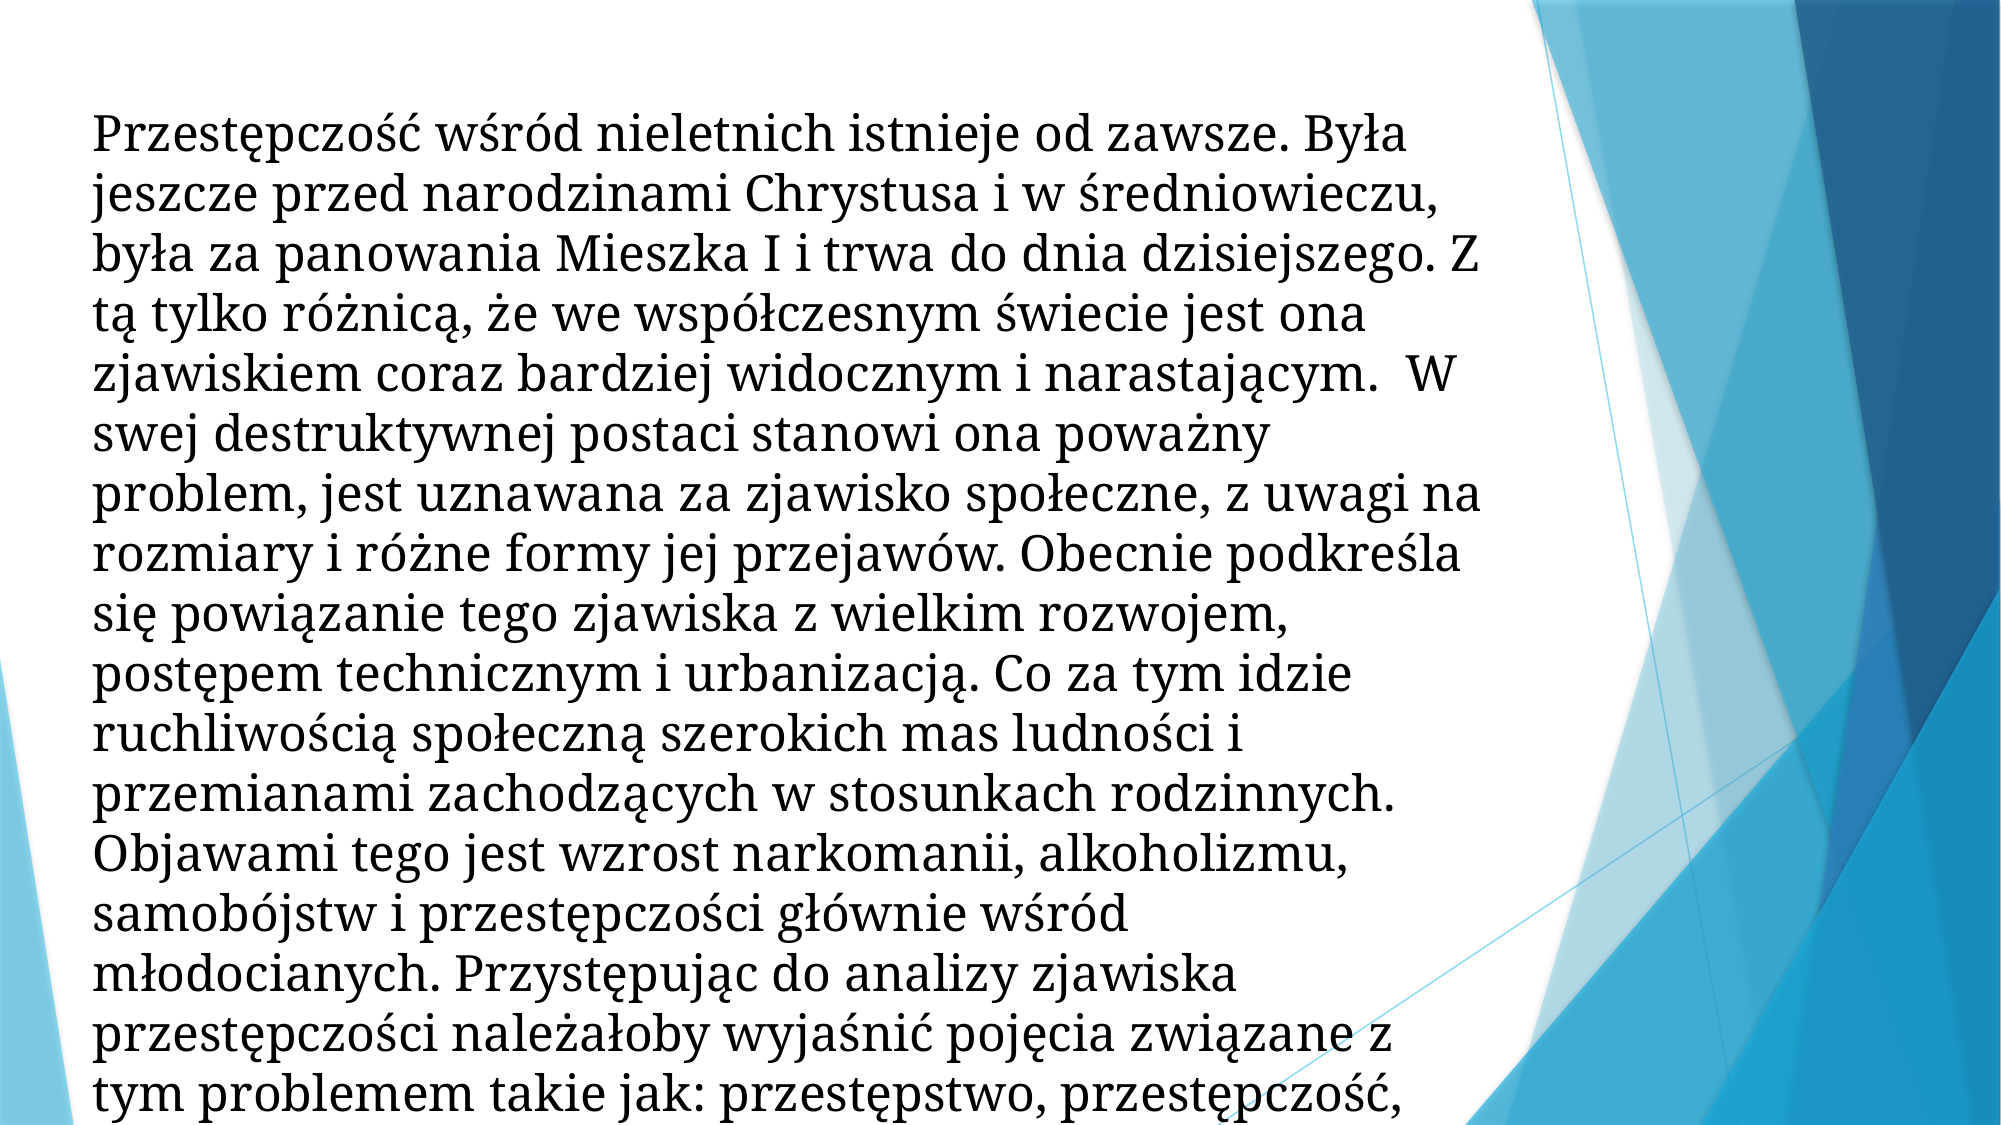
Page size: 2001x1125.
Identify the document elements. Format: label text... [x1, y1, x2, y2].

text_box Przestępczość wśród nieletnich istnieje od zawsze. Była jeszcze przed narodzinami Chrystusa i w średniowieczu, była za panowania Mieszka I i trwa do dnia dzisiejszego. Z tą tylko różnicą, że we współczesnym świecie jest ona zjawiskiem coraz bardziej widocznym i narastającym. W swej destruktywnej postaci stanowi ona poważny problem, jest uznawana za zjawisko społeczne, z uwagi na rozmiary i różne formy jej przejawów. Obecnie podkreśla się powiązanie tego zjawiska z wielkim rozwojem, postępem technicznym i urbanizacją. Co za tym idzie ruchliwością społeczną szerokich mas ludności i przemianami zachodzących w stosunkach rodzinnych. Objawami tego jest wzrost narkomanii, alkoholizmu, samobójstw i przestępczości głównie wśród młodocianych. Przystępując do analizy zjawiska przestępczości należałoby wyjaśnić pojęcia związane z tym problemem takie jak: przestępstwo, przestępczość, nieletni. [78, 94, 1502, 1125]
